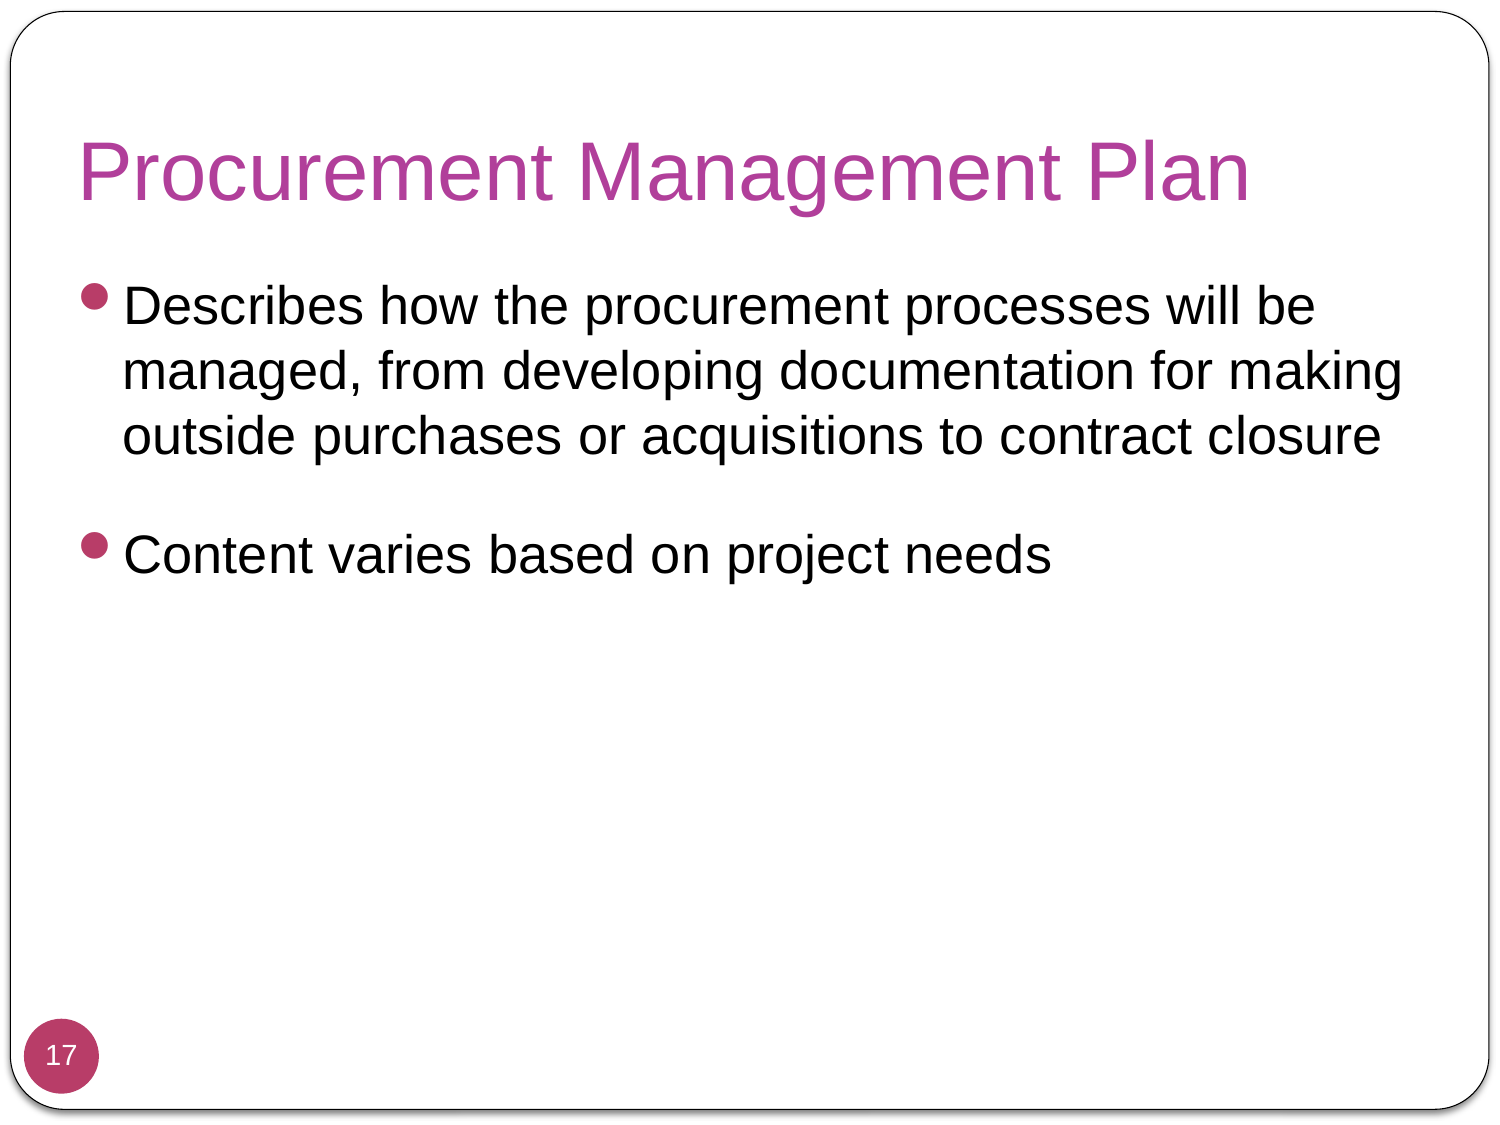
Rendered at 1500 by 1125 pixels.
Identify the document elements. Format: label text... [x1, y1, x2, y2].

list Describes how the procurement processes will be managed, from developing documentation for making outside purchases or acquisitions to contract closure Content varies based on project needs [62, 262, 1426, 1013]
slide_number 17 [23, 1018, 99, 1094]
title Procurement Management Plan [62, 44, 1426, 233]
